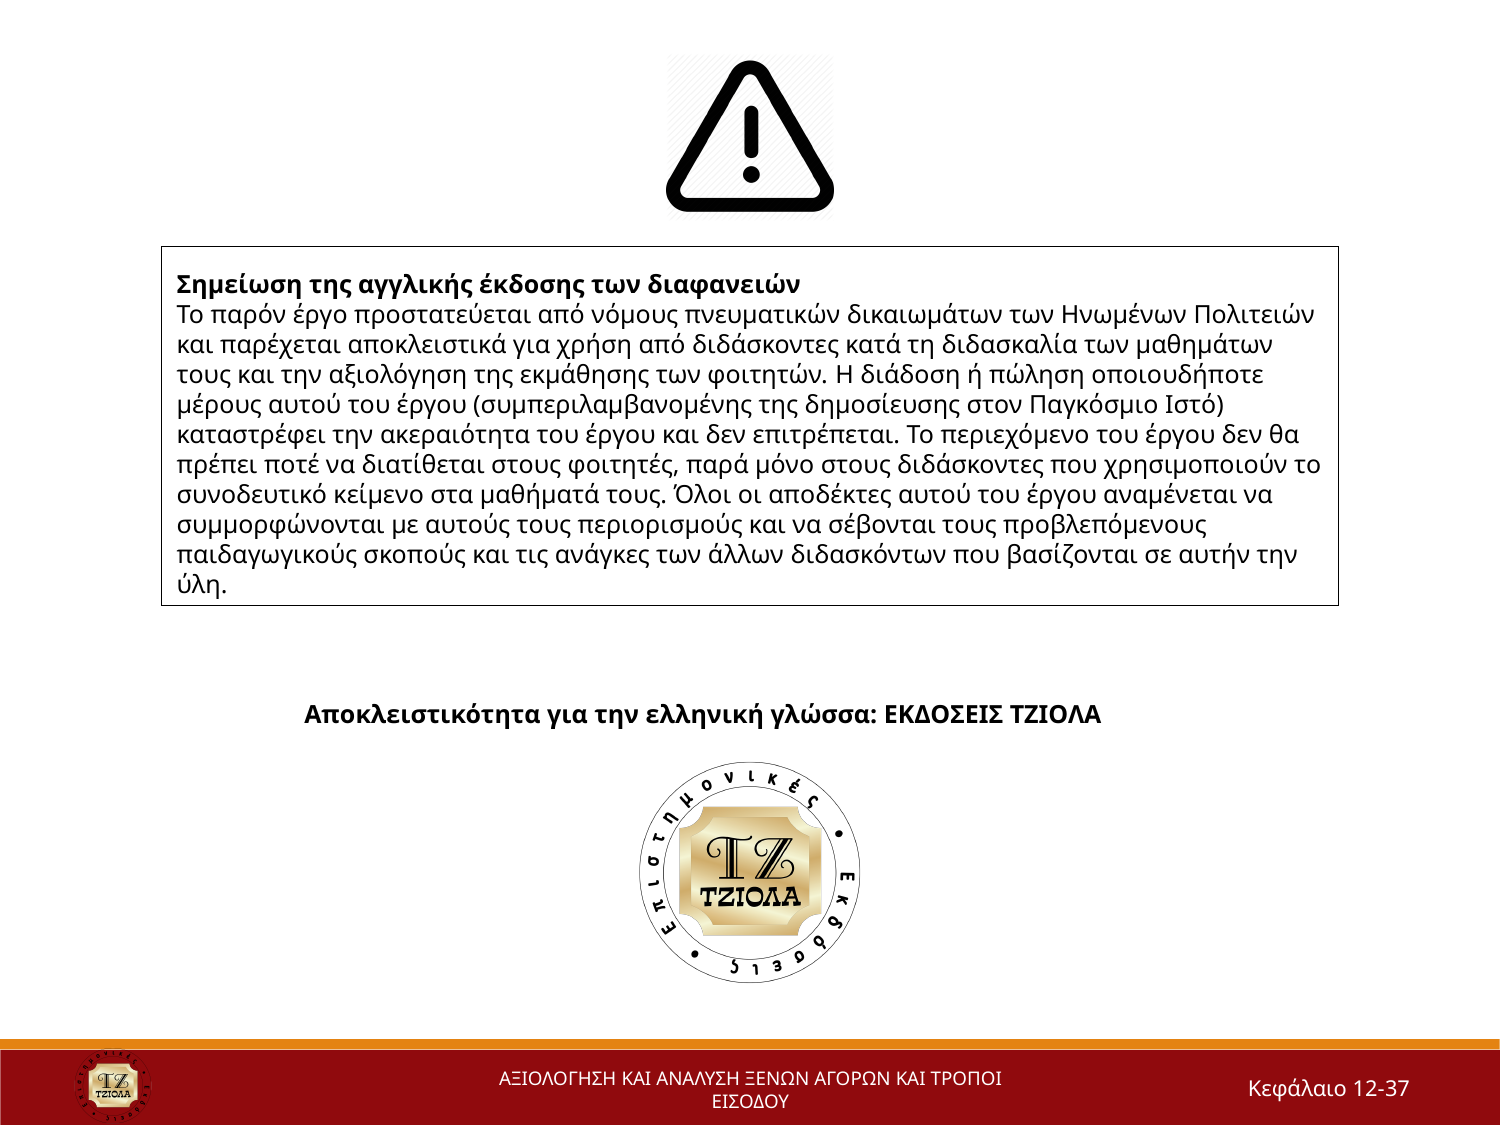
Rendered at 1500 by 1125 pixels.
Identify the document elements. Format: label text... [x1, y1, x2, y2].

text_box Σημείωση της αγγλικής έκδοσης των διαφανειών Το παρόν έργο προστατεύεται από νόμους πνευματικών δικαιωμάτων των Ηνωμένων Πολιτειών και παρέχεται αποκλειστικά για χρήση από διδάσκοντες κατά τη διδασκαλία των μαθημάτων τους και την αξιολόγηση της εκμάθησης των φοιτητών. Η διάδοση ή πώληση οποιουδήποτε μέρους αυτού του έργου (συμπεριλαμβανομένης της δημοσίευσης στον Παγκόσμιο Ιστό) καταστρέφει την ακεραιότητα του έργου και δεν επιτρέπεται. Το περιεχόμενο του έργου δεν θα πρέπει ποτέ να διατίθεται στους φοιτητές, παρά μόνο στους διδάσκοντες που χρησιμοποιούν το συνοδευτικό κείμενο στα μαθήματά τους. Όλοι οι αποδέκτες αυτού του έργου αναμένεται να συμμορφώνονται με αυτούς τους περιορισμούς και να σέβονται τους προβλεπόμενους παιδαγωγικούς σκοπούς και τις ανάγκες των άλλων διδασκόντων που βασίζονται σε αυτήν την ύλη. [161, 246, 1339, 606]
text_box Αποκλειστικότητα για την ελληνική γλώσσα: ΕΚΔΟΣΕΙΣ ΤΖΙΟΛΑ [289, 691, 1211, 737]
picture [666, 53, 834, 221]
footer Αξιολογηση και Αναλυση Ξενων Αγορων και Τροποι Εισοδου [453, 1059, 1047, 1120]
picture [72, 1046, 154, 1125]
picture [631, 759, 868, 988]
slide_number Κεφάλαιο 12-37 [1218, 1059, 1425, 1120]
